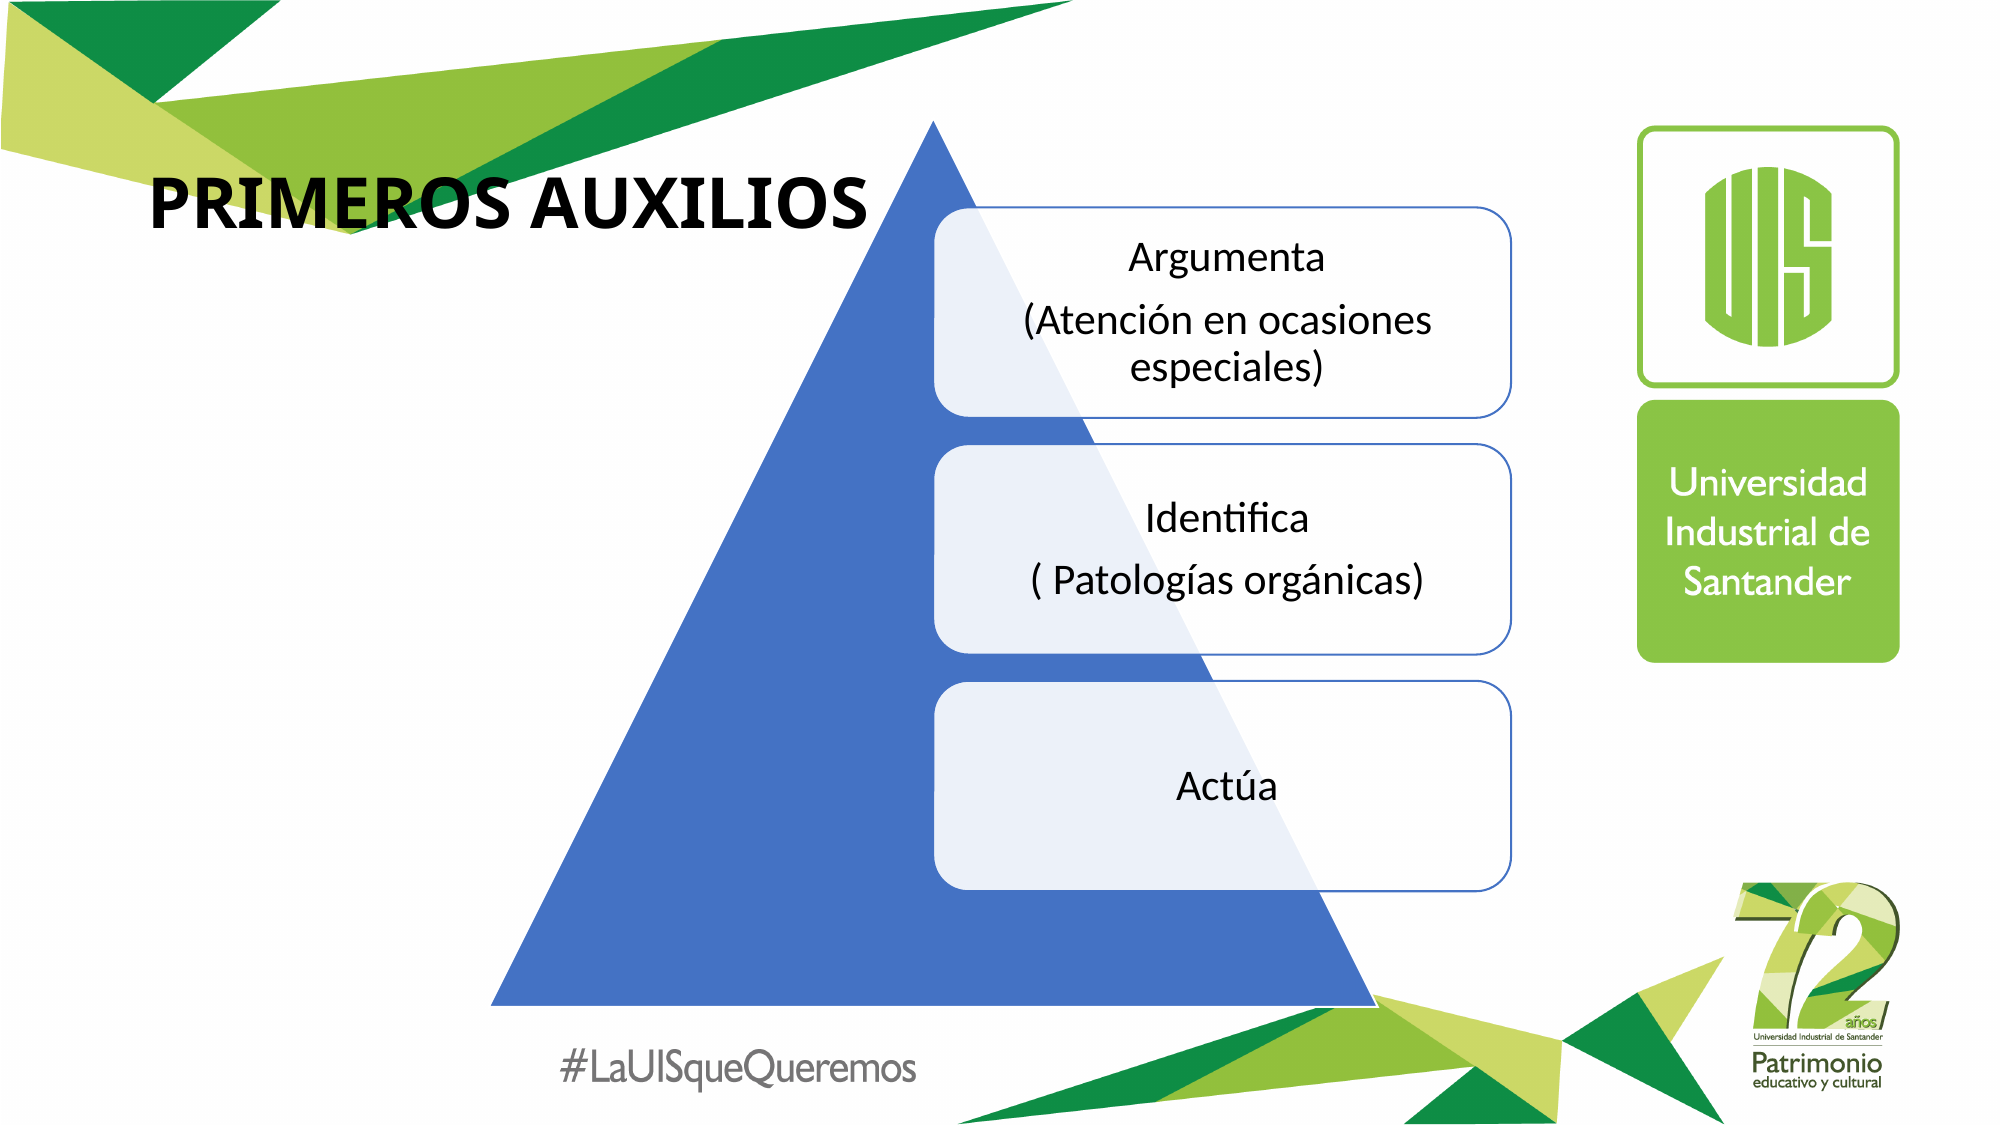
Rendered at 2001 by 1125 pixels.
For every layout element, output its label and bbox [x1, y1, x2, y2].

text_box [333, 117, 1667, 1007]
picture [1, 0, 2000, 1125]
